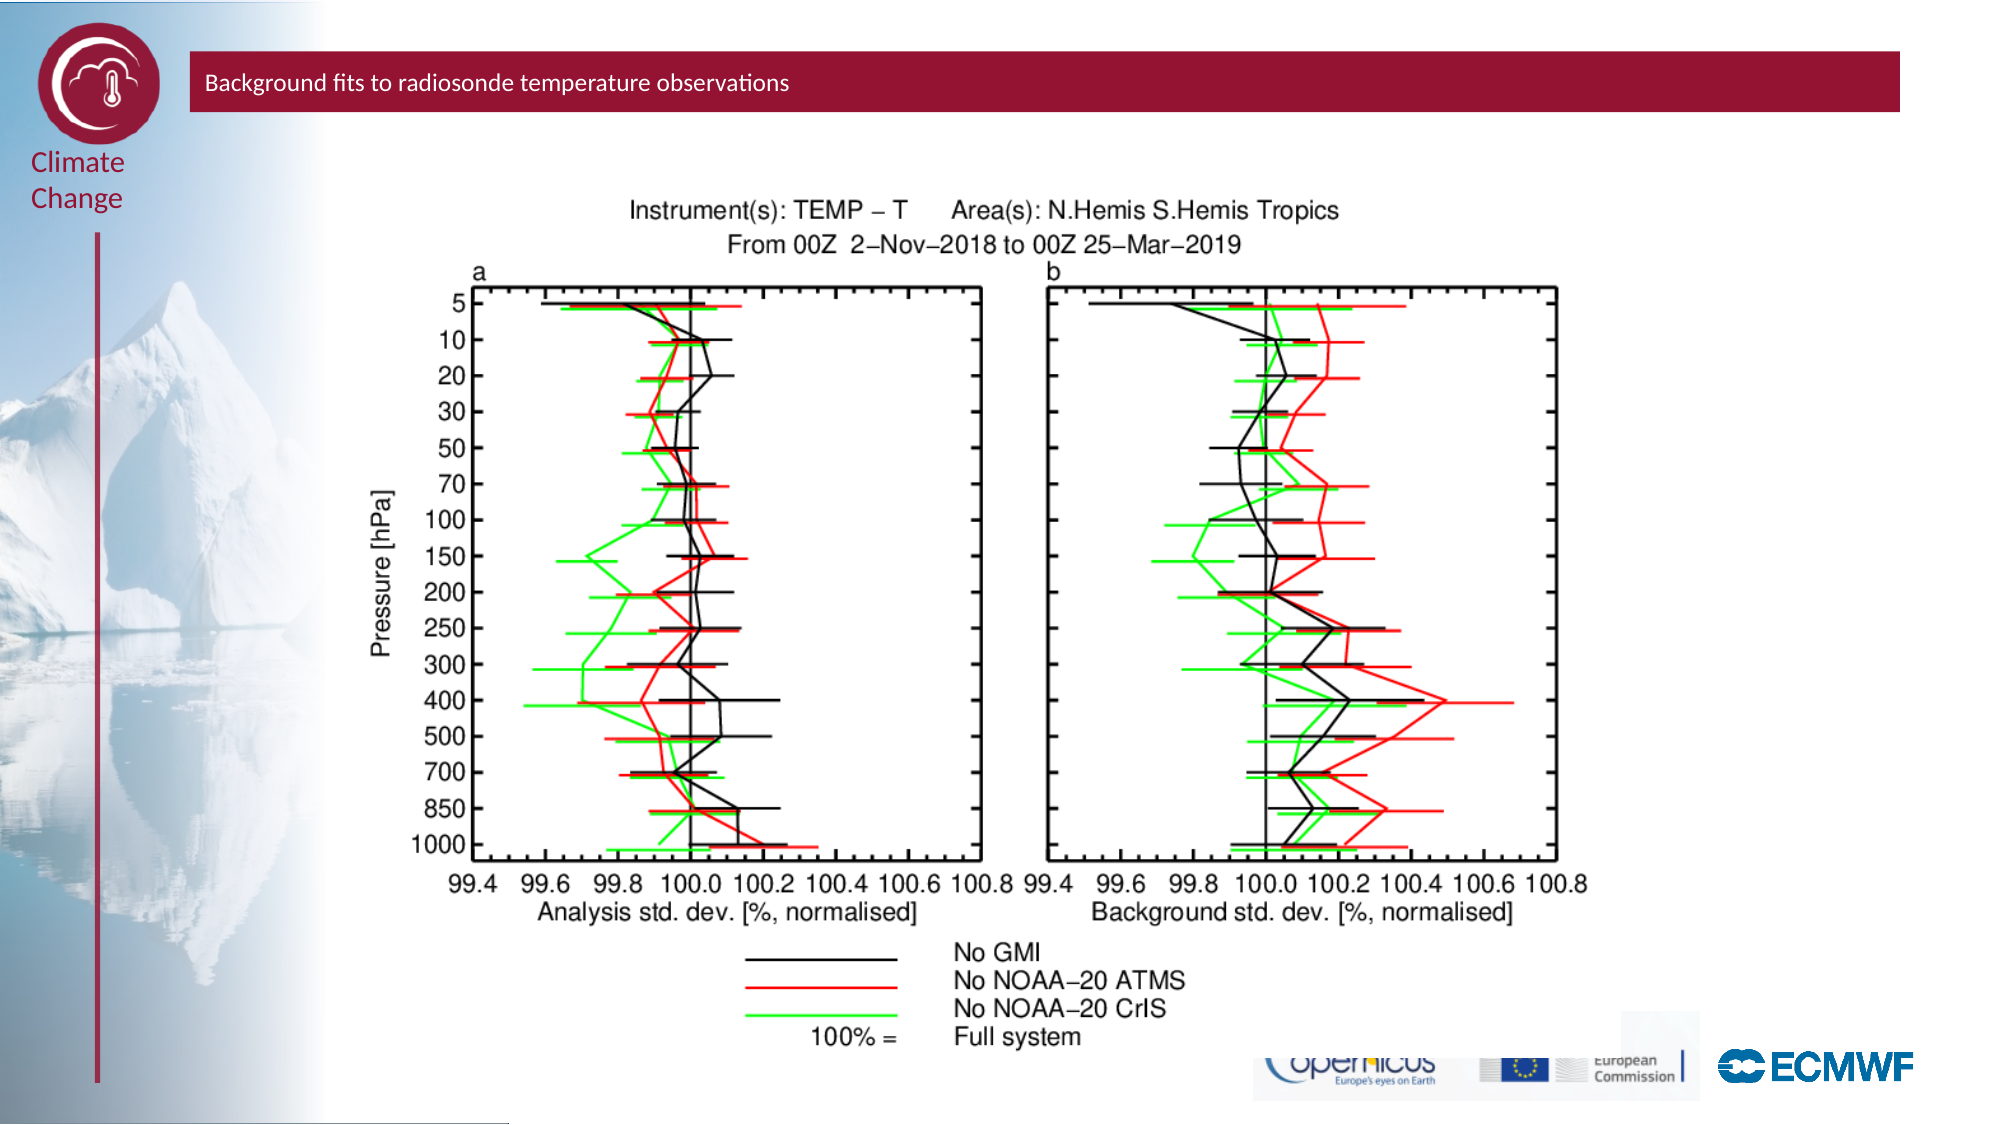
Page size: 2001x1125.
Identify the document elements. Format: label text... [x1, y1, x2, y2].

title Background fits to radiosonde temperature observations [189, 50, 1901, 113]
picture [1902, 1059, 1914, 1063]
picture [1729, 1049, 1914, 1083]
picture [1718, 1073, 1726, 1083]
picture [25, 4, 171, 155]
picture [1718, 1049, 1728, 1060]
picture [345, 196, 1700, 1101]
picture [1779, 1059, 1795, 1075]
